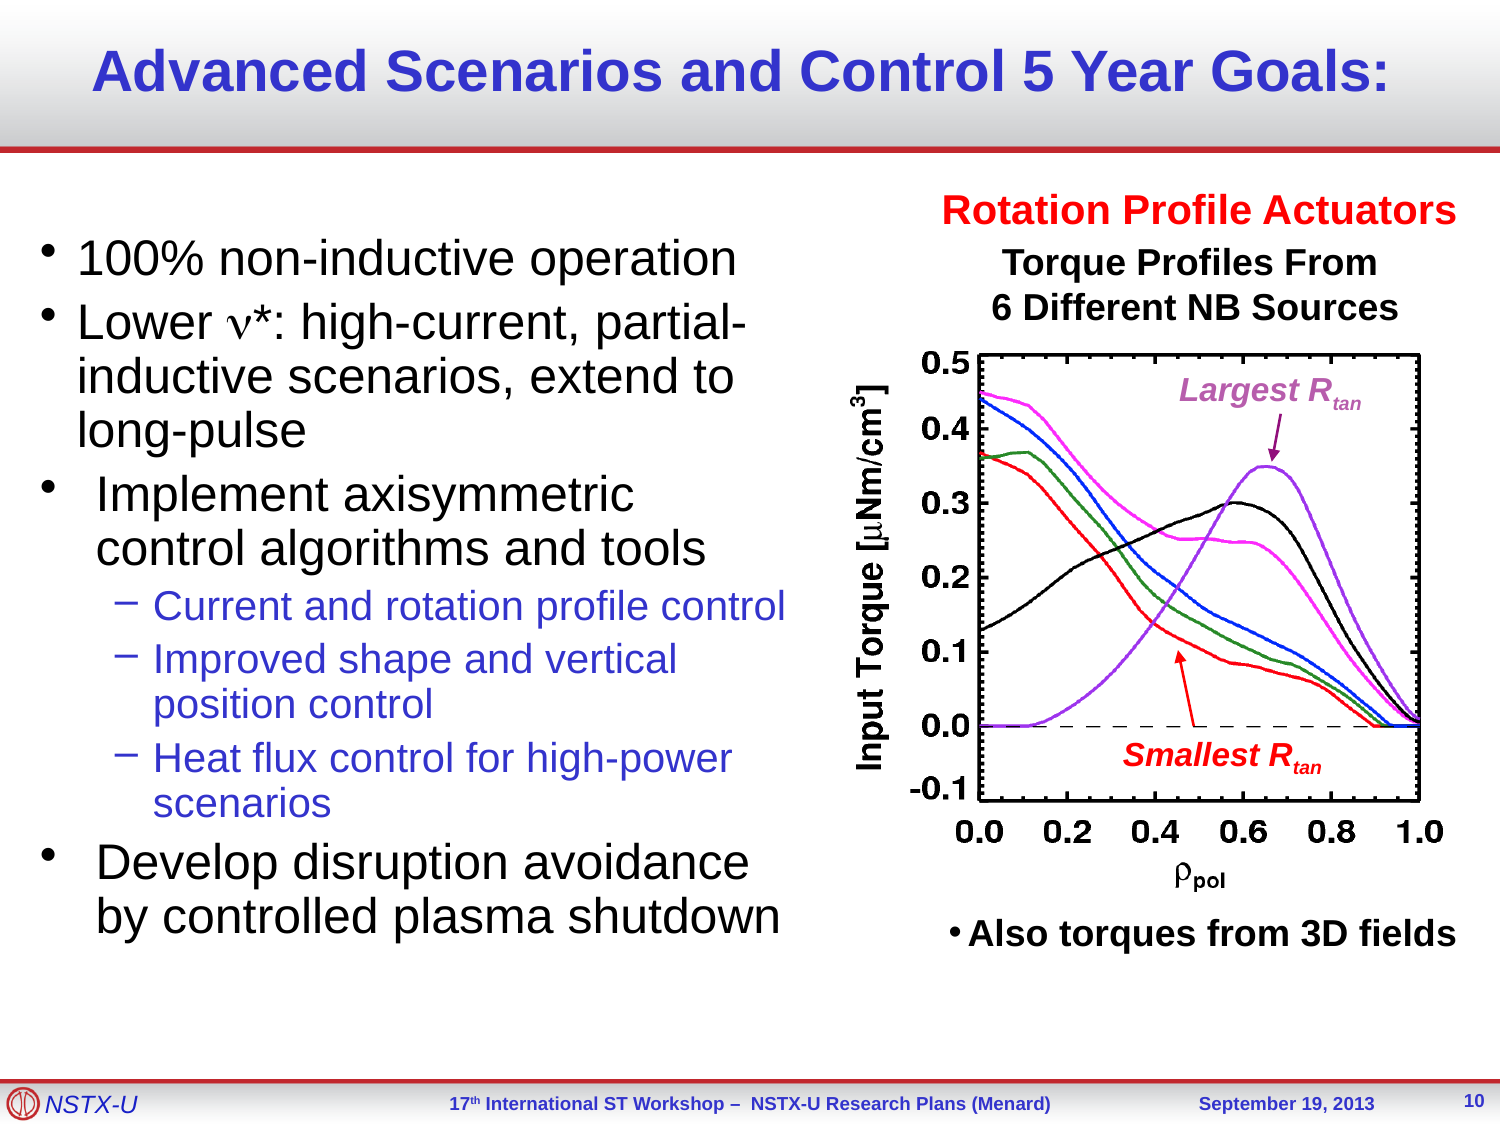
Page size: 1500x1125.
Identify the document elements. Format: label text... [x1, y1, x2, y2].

title Advanced Scenarios and Control 5 Year Goals: [0, 0, 1500, 151]
picture [0, 1079, 1500, 1125]
list 100% non-inductive operation Lower n*: high-current, partial-inductive scenarios, extend to long-pulse Implement axisymmetric control algorithms and tools Current and rotation profile control Improved shape and vertical position control Heat flux control for high-power scenarios Develop disruption avoidance by controlled plasma shutdown [24, 224, 813, 1026]
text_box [849, 174, 1476, 963]
slide_number 10 [1374, 1087, 1500, 1113]
